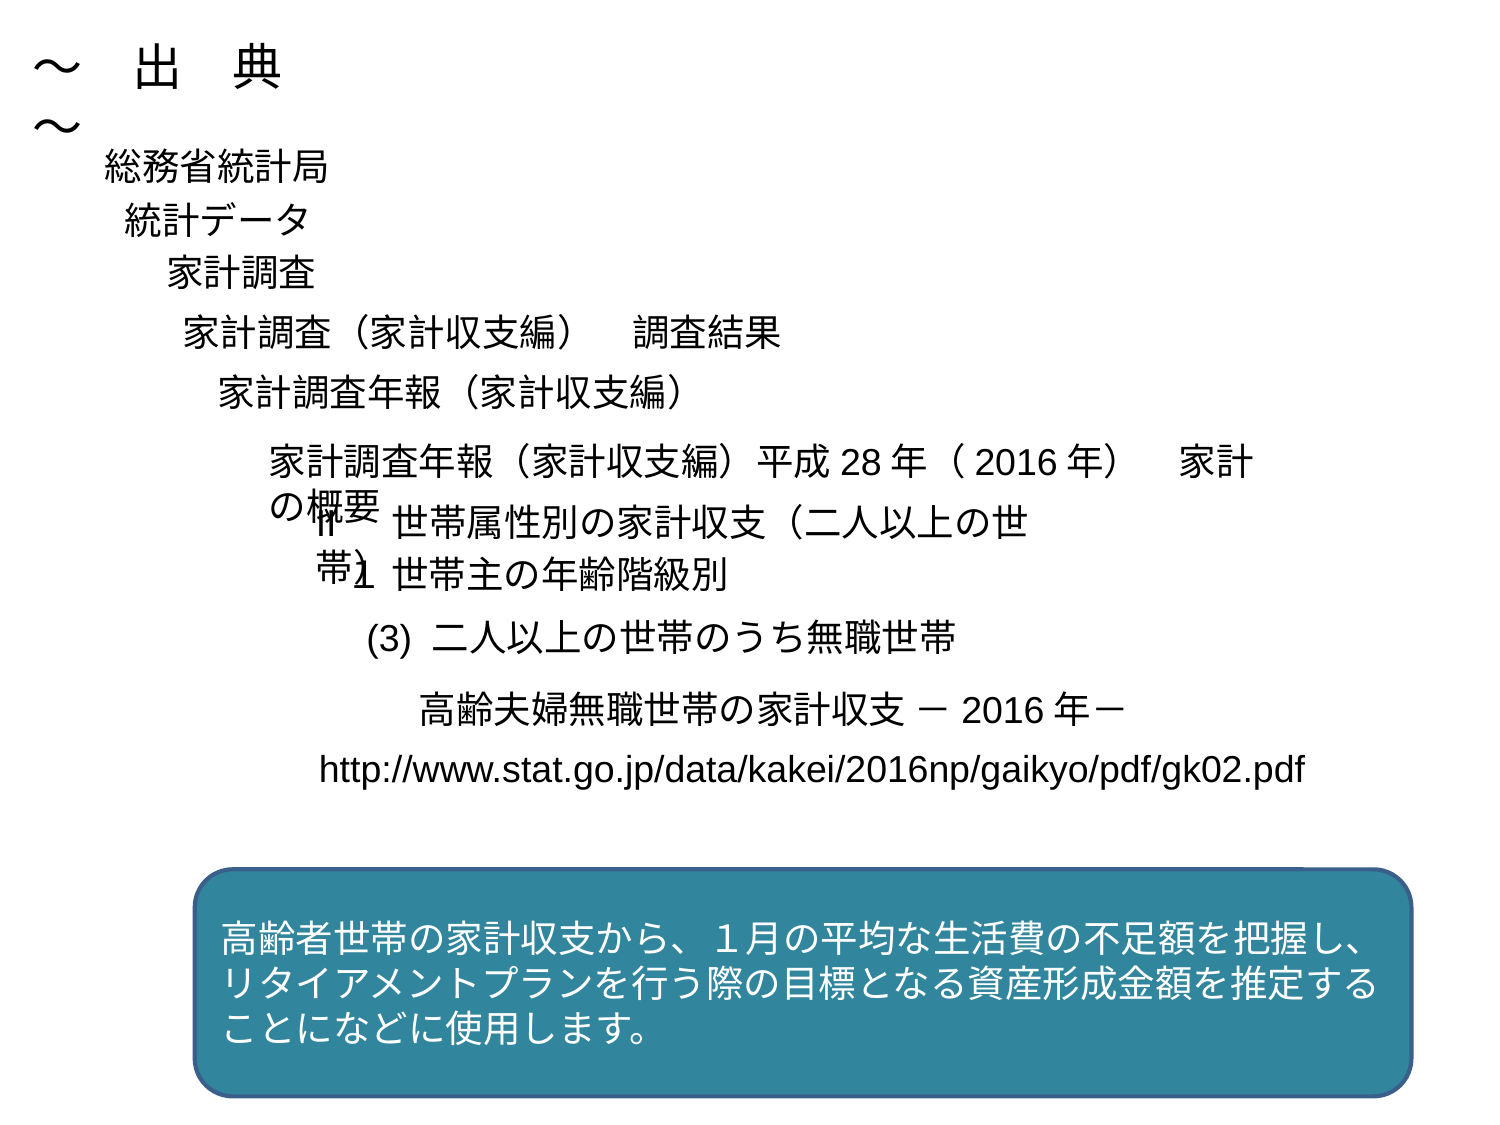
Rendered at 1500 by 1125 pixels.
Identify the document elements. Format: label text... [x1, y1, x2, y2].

text_box 高齢夫婦無職世帯の家計収支 －2016年－ [404, 678, 1152, 738]
text_box http://www.stat.go.jp/data/kakei/2016np/gaikyo/pdf/gk02.pdf [304, 738, 1395, 798]
text_box 統計データ [109, 196, 327, 250]
text_box 高齢者世帯の家計収支から、１月の平均な生活費の不足額を把握し、リタイアメントプランを行う際の目標となる資産形成金額を推定することになどに使用します。 [192, 867, 1414, 1099]
text_box 家計調査 [151, 242, 332, 302]
text_box 家計調査（家計収支編） 調査結果 [167, 301, 798, 361]
text_box ～ 出 典 ～ [17, 28, 372, 164]
text_box II 世帯属性別の家計収支（二人以上の世帯） [301, 491, 1066, 597]
text_box 家計調査年報（家計収支編）平成28年（2016年） 家計の概要 [253, 430, 1303, 536]
text_box 家計調査年報（家計収支編） [202, 361, 720, 422]
text_box (3) 二人以上の世帯のうち無職世帯 [351, 606, 981, 667]
text_box １ 世帯主の年齢階級別 [330, 543, 752, 604]
text_box 総務省統計局 [89, 135, 345, 196]
